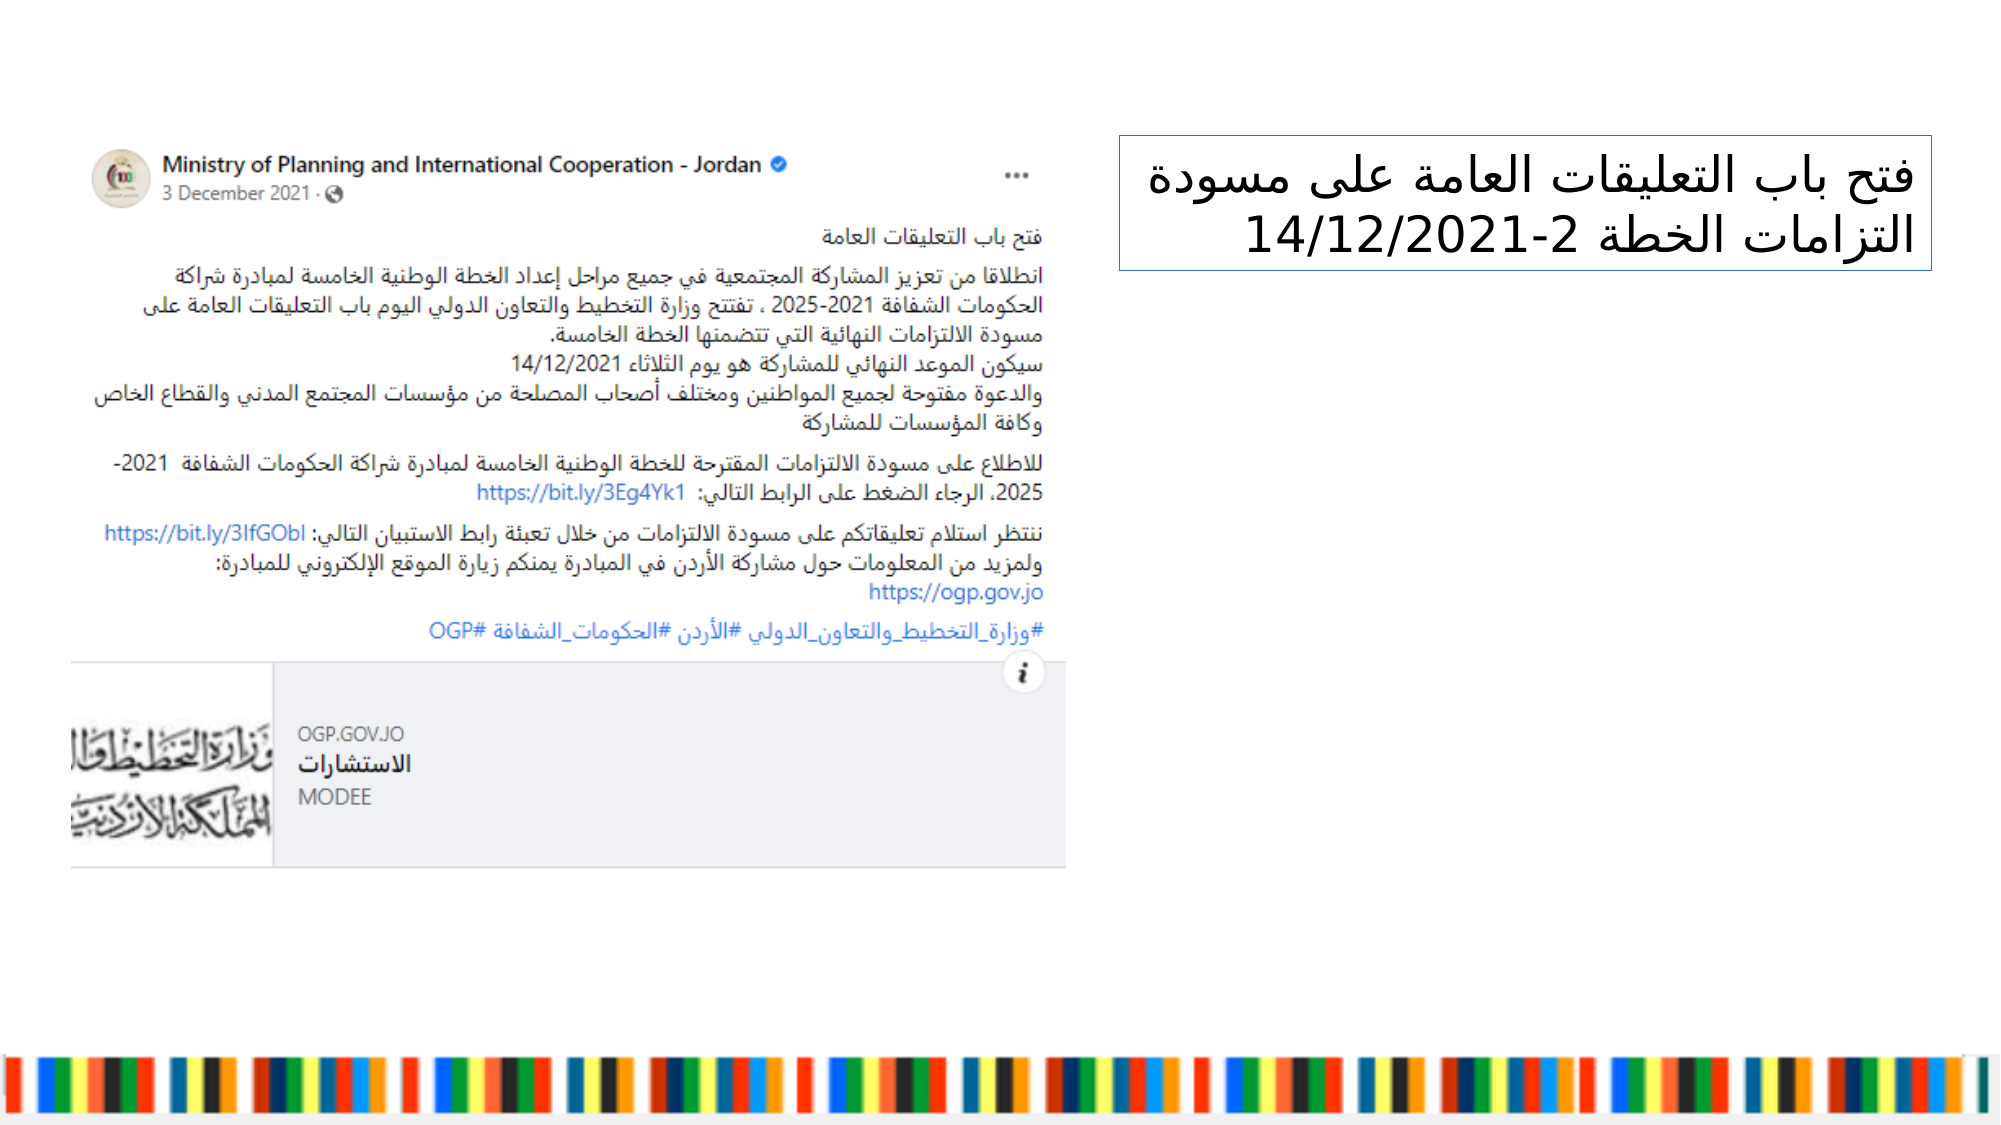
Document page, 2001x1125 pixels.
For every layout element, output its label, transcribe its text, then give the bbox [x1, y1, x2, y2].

picture [0, 1053, 2000, 1125]
text_box فتح باب التعليقات العامة على مسودة التزامات الخطة 2-14/12/2021 [1119, 135, 1932, 271]
picture [71, 135, 1066, 880]
